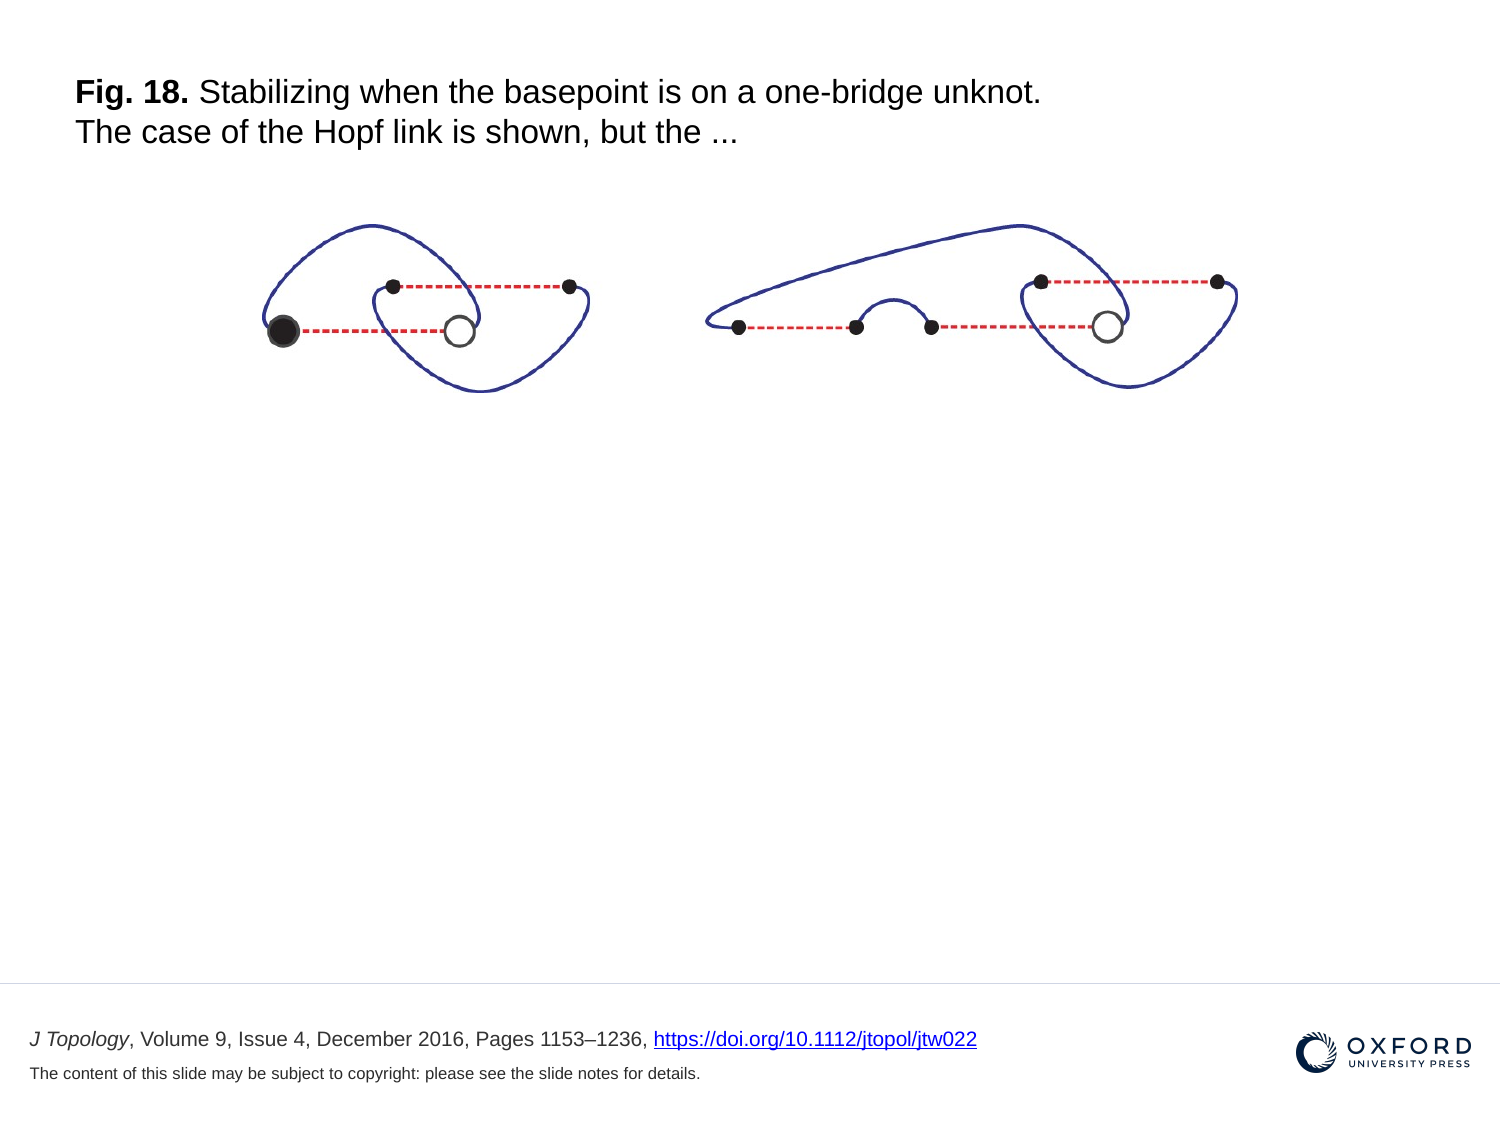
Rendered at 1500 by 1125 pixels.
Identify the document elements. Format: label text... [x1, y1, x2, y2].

picture [1296, 1032, 1471, 1073]
footer J Topology, Volume 9, Issue 4, December 2016, Pages 1153–1236, https://doi.org/10.1112/jtopol/jtw022 The content of this slide may be subject to copyright: please see the slide notes for details. [0, 983, 1260, 1125]
title Fig. 18. Stabilizing when the basepoint is on a one-bridge unknot. The case of the Hopf link is shown, but the ... [75, 69, 1078, 171]
picture [262, 224, 1238, 393]
